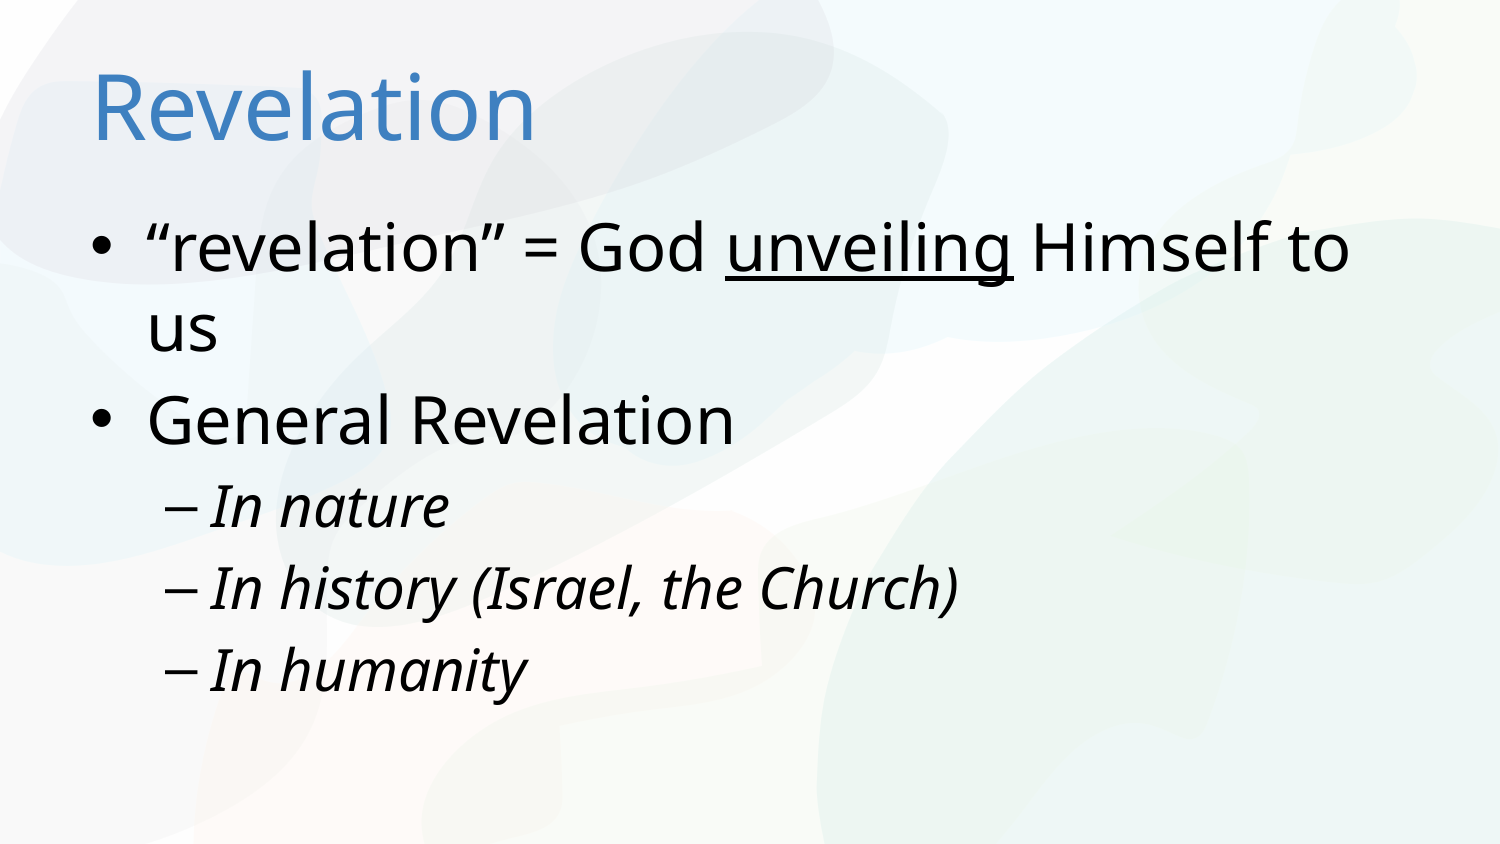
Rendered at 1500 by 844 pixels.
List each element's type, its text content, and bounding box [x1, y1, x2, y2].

picture [0, 0, 1500, 844]
list “revelation” = God unveiling Himself to us General Revelation In nature In history (Israel, the Church) In humanity [75, 196, 1425, 800]
title Revelation [75, 33, 1425, 175]
